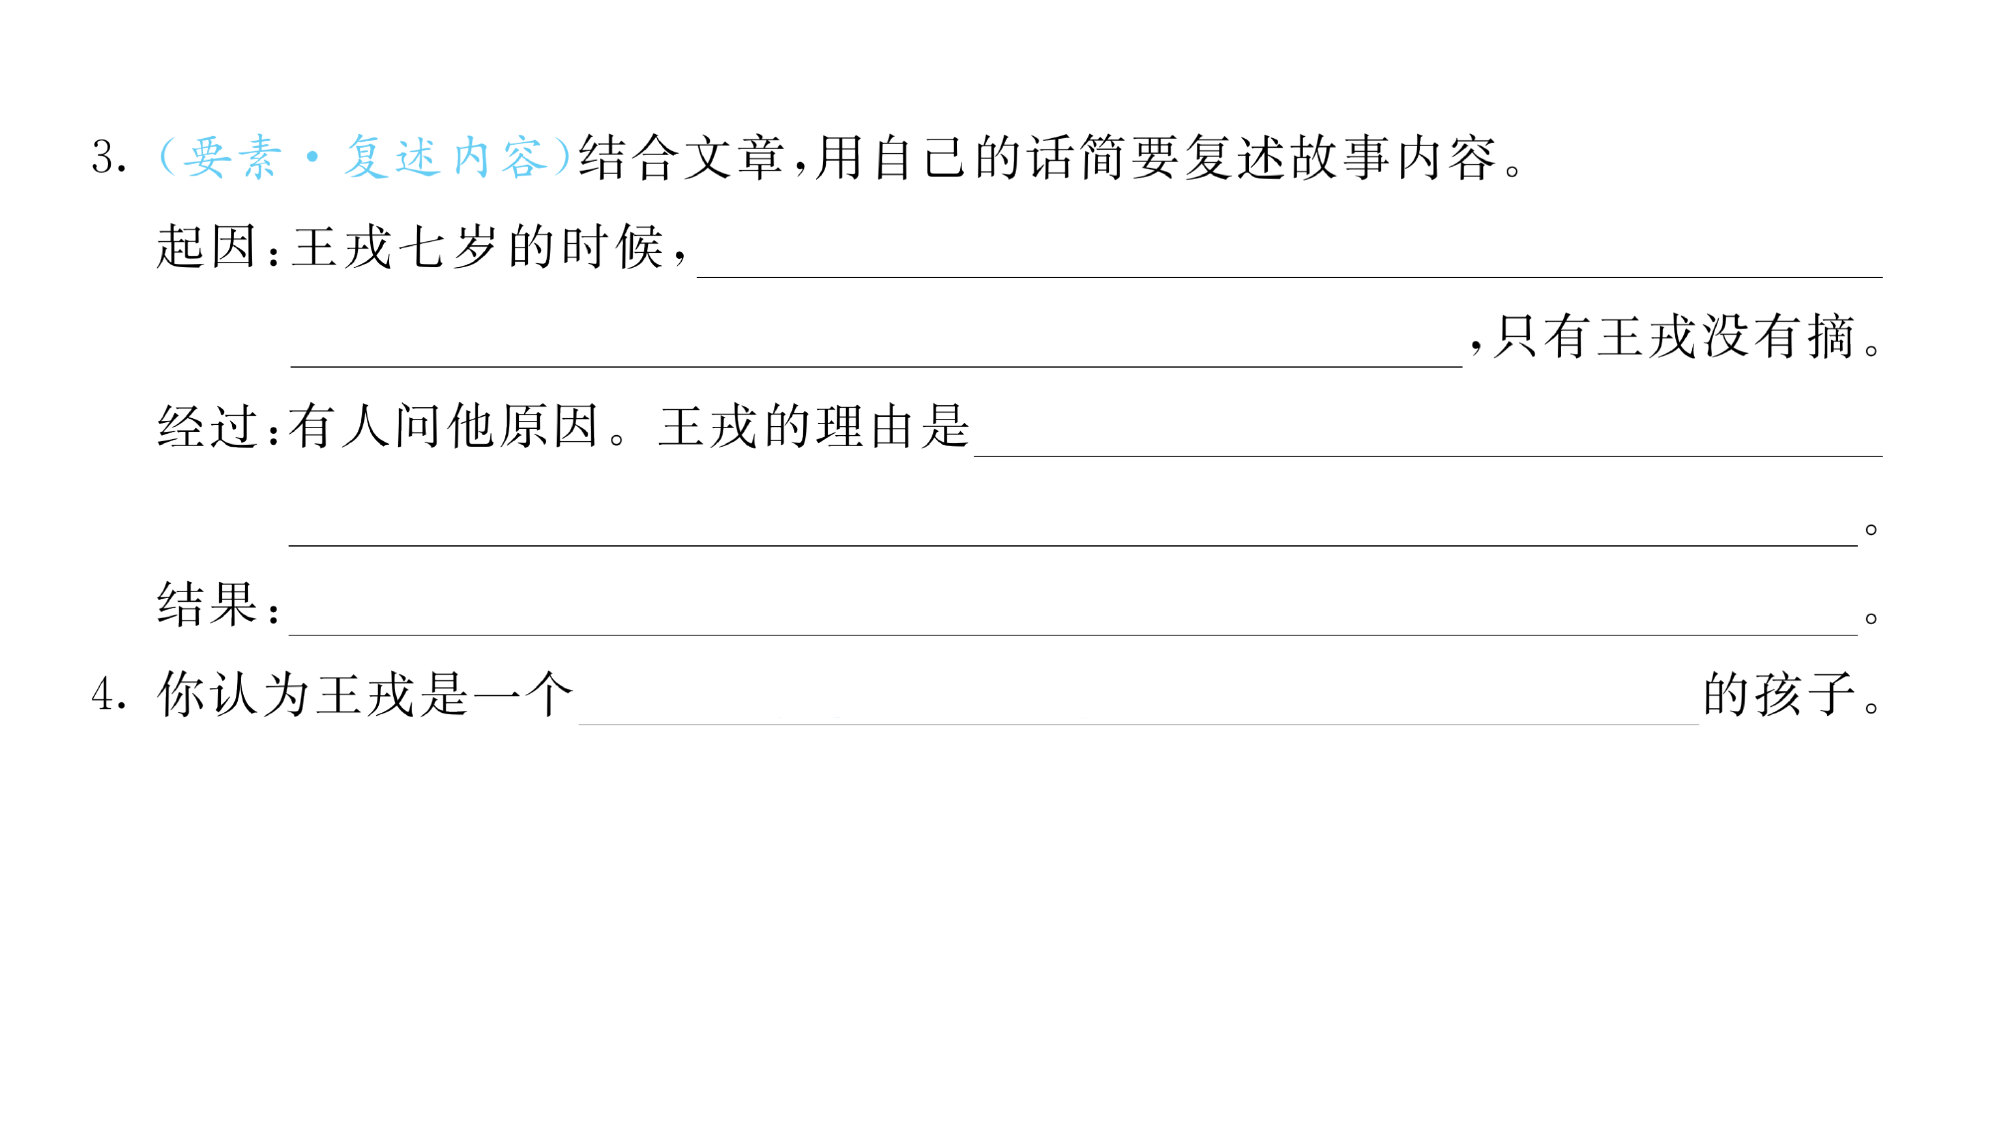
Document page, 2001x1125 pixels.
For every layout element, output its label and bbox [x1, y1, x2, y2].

picture [87, 117, 1979, 729]
